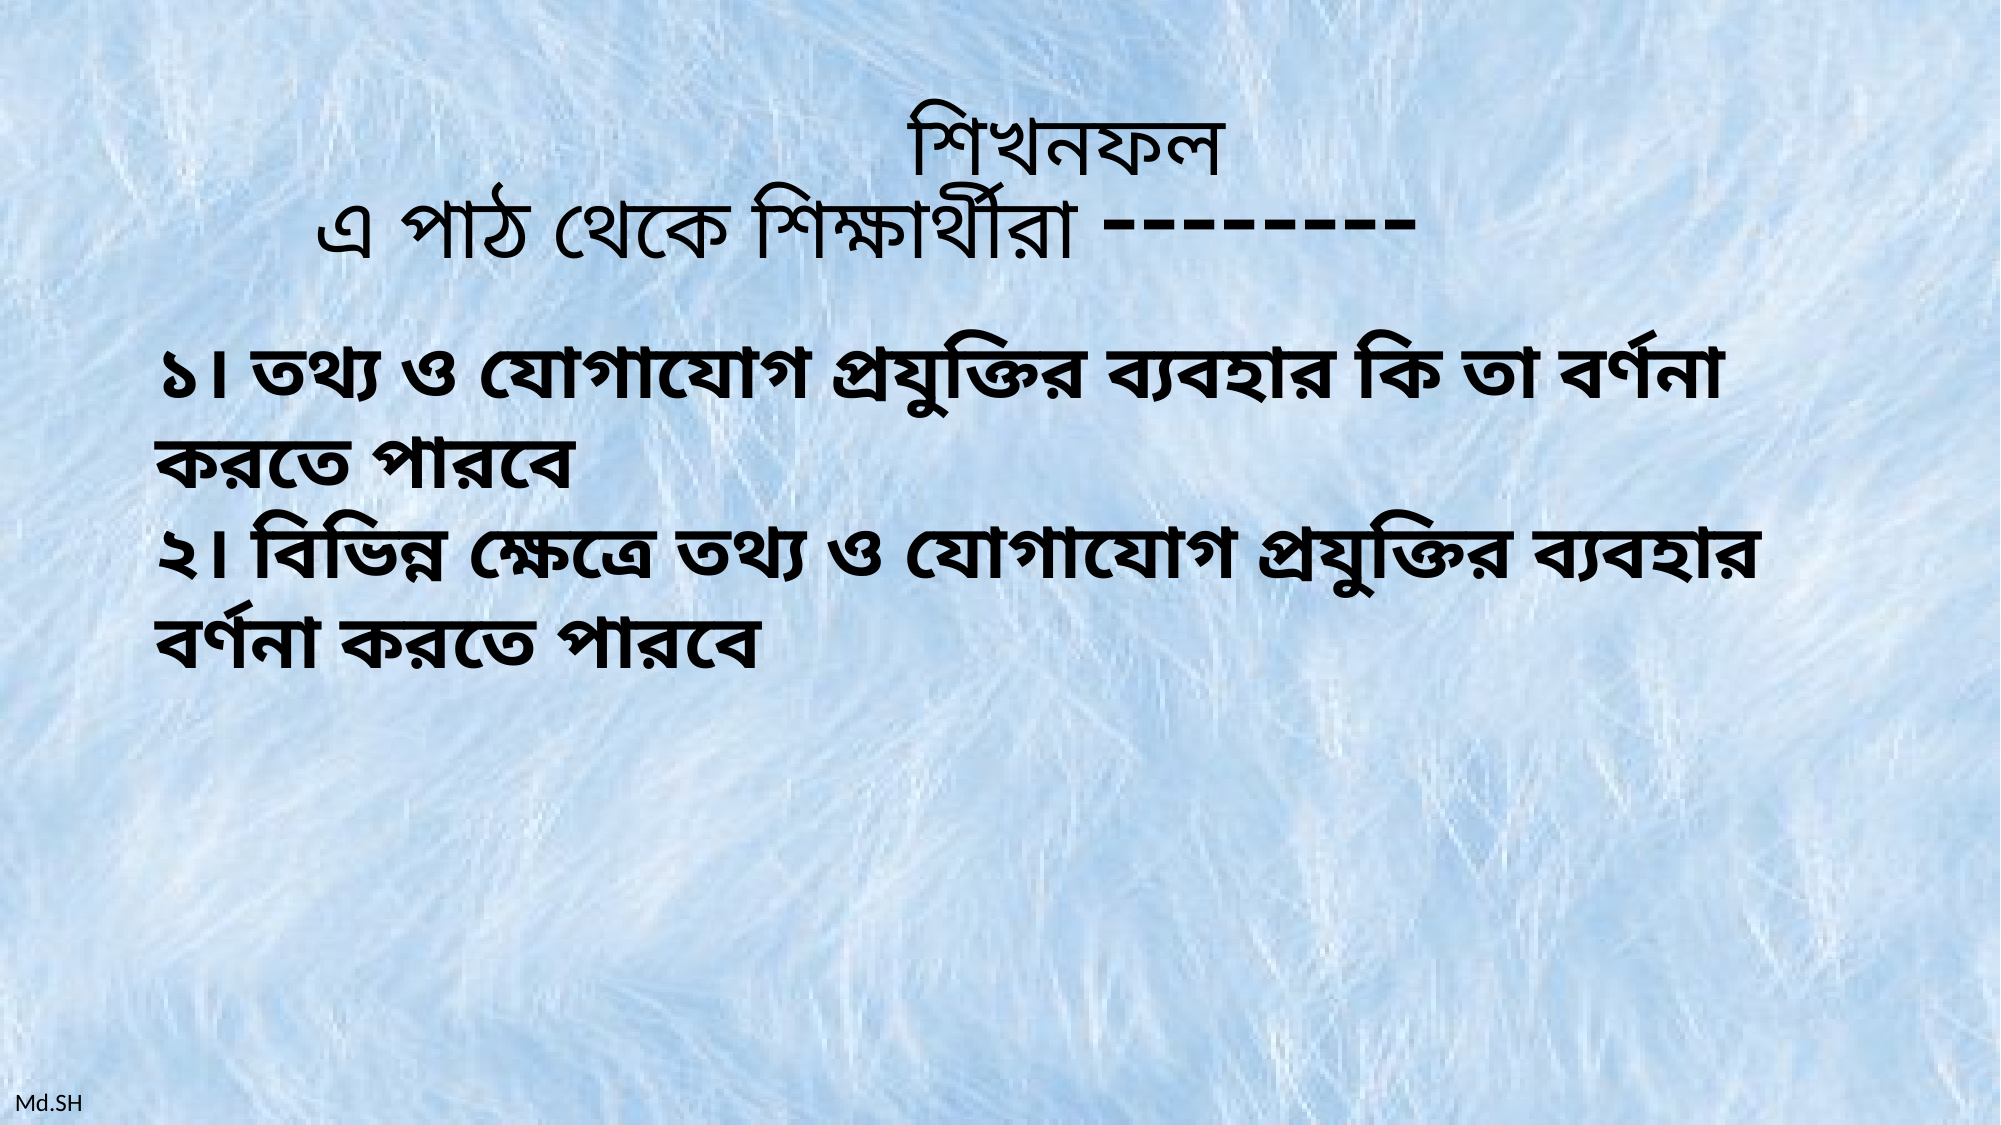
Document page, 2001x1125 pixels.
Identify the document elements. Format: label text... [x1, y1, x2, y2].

text_box ১। তথ্য ও যোগাযোগ প্রযুক্তির ব্যবহার কি তা বর্ণনা করতে পারবে ২। বিভিন্ন ক্ষেত্রে তথ্য ও যোগাযোগ প্রযুক্তির ব্যবহার বর্ণনা করতে পারবে [140, 315, 1831, 691]
picture [0, 0, 2001, 1125]
text_box শিখনফল [893, 84, 1241, 200]
text_box এ পাঠ থেকে শিক্ষার্থীরা -------- [300, 126, 1700, 315]
